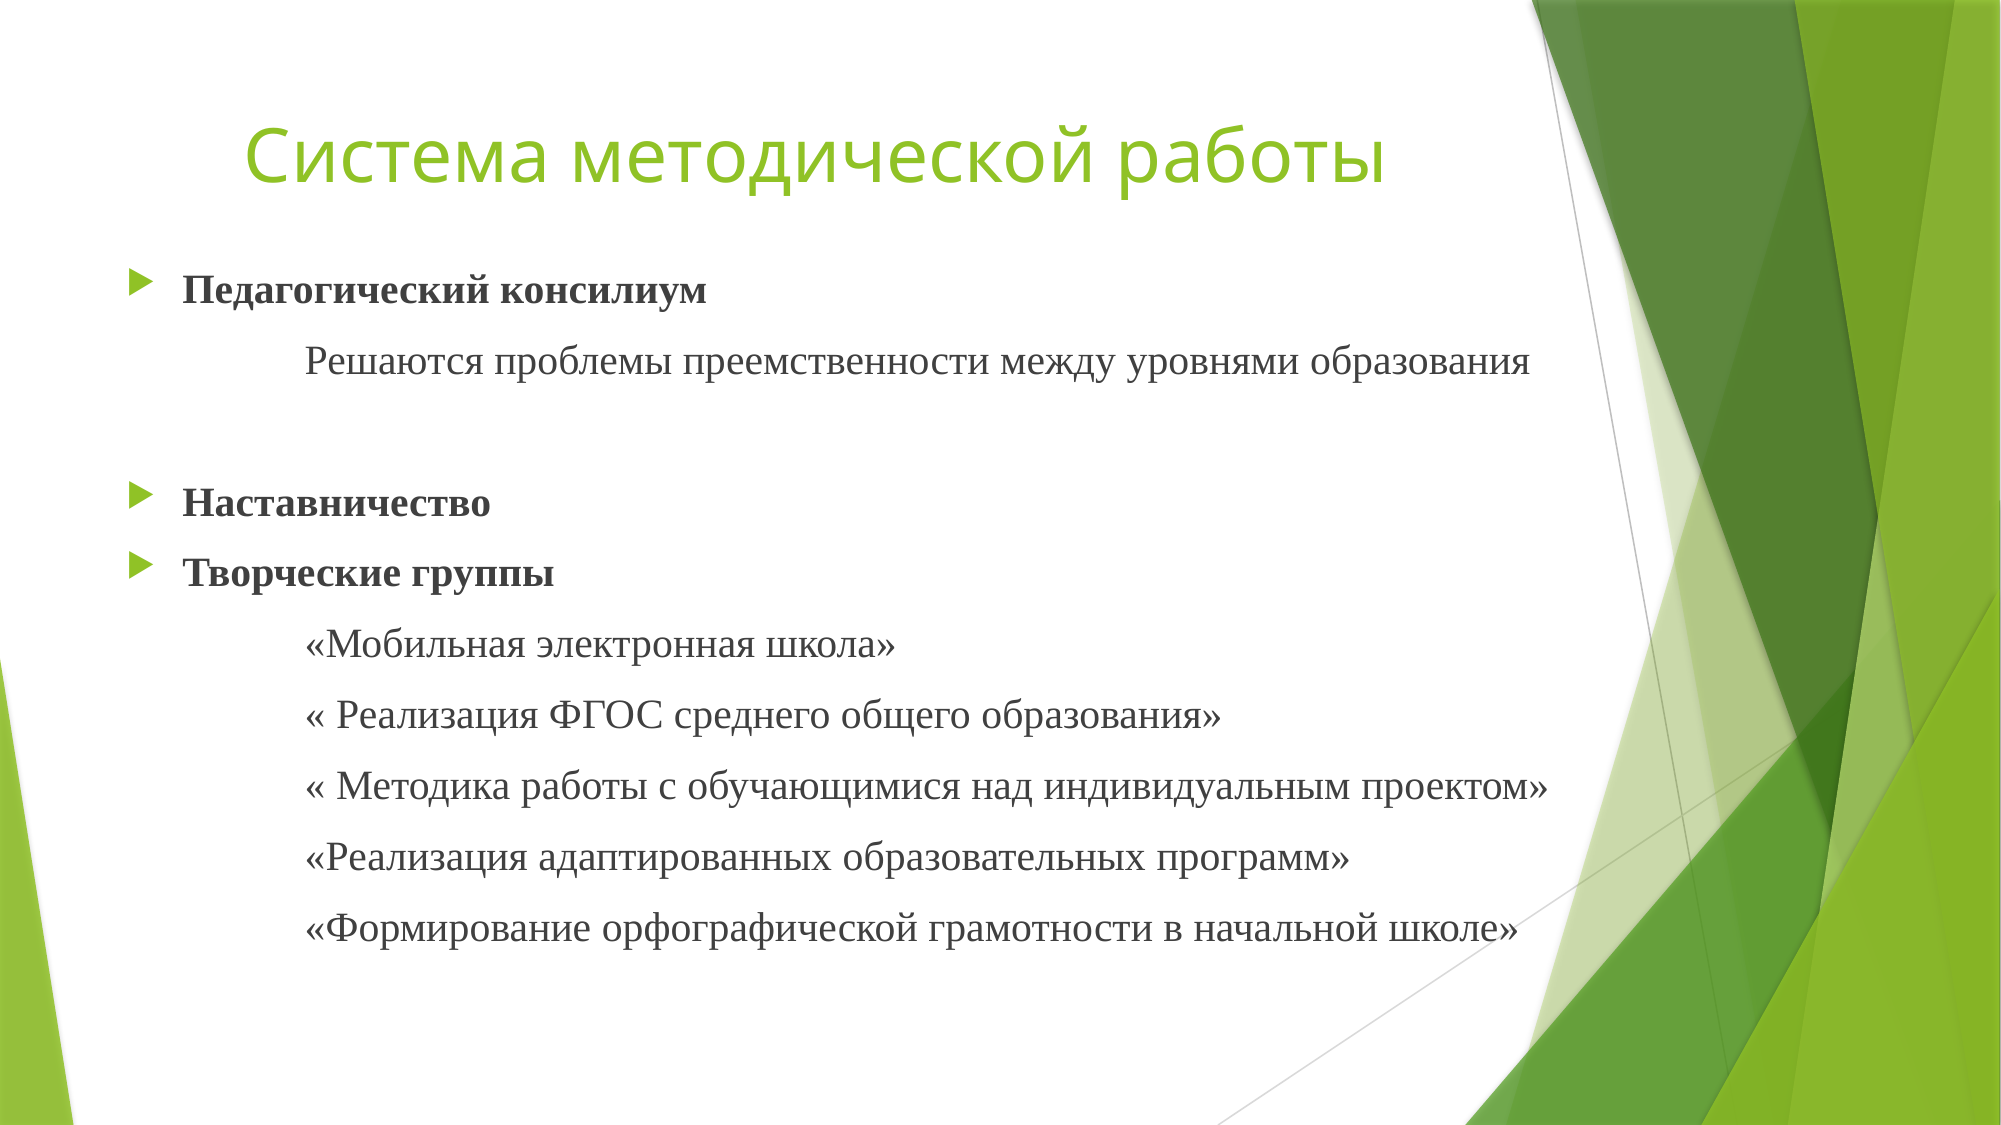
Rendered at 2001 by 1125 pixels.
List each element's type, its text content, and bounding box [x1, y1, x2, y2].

list Педагогический консилиум Решаются проблемы преемственности между уровнями образования Наставничество Творческие группы «Мобильная электронная школа» « Реализация ФГОС среднего общего образования» « Методика работы с обучающимися над индивидуальным проектом» «Реализация адаптированных образовательных программ» «Формирование орфографической грамотности в начальной школе» [111, 254, 1640, 1063]
title Система методической работы [111, 99, 1522, 254]
